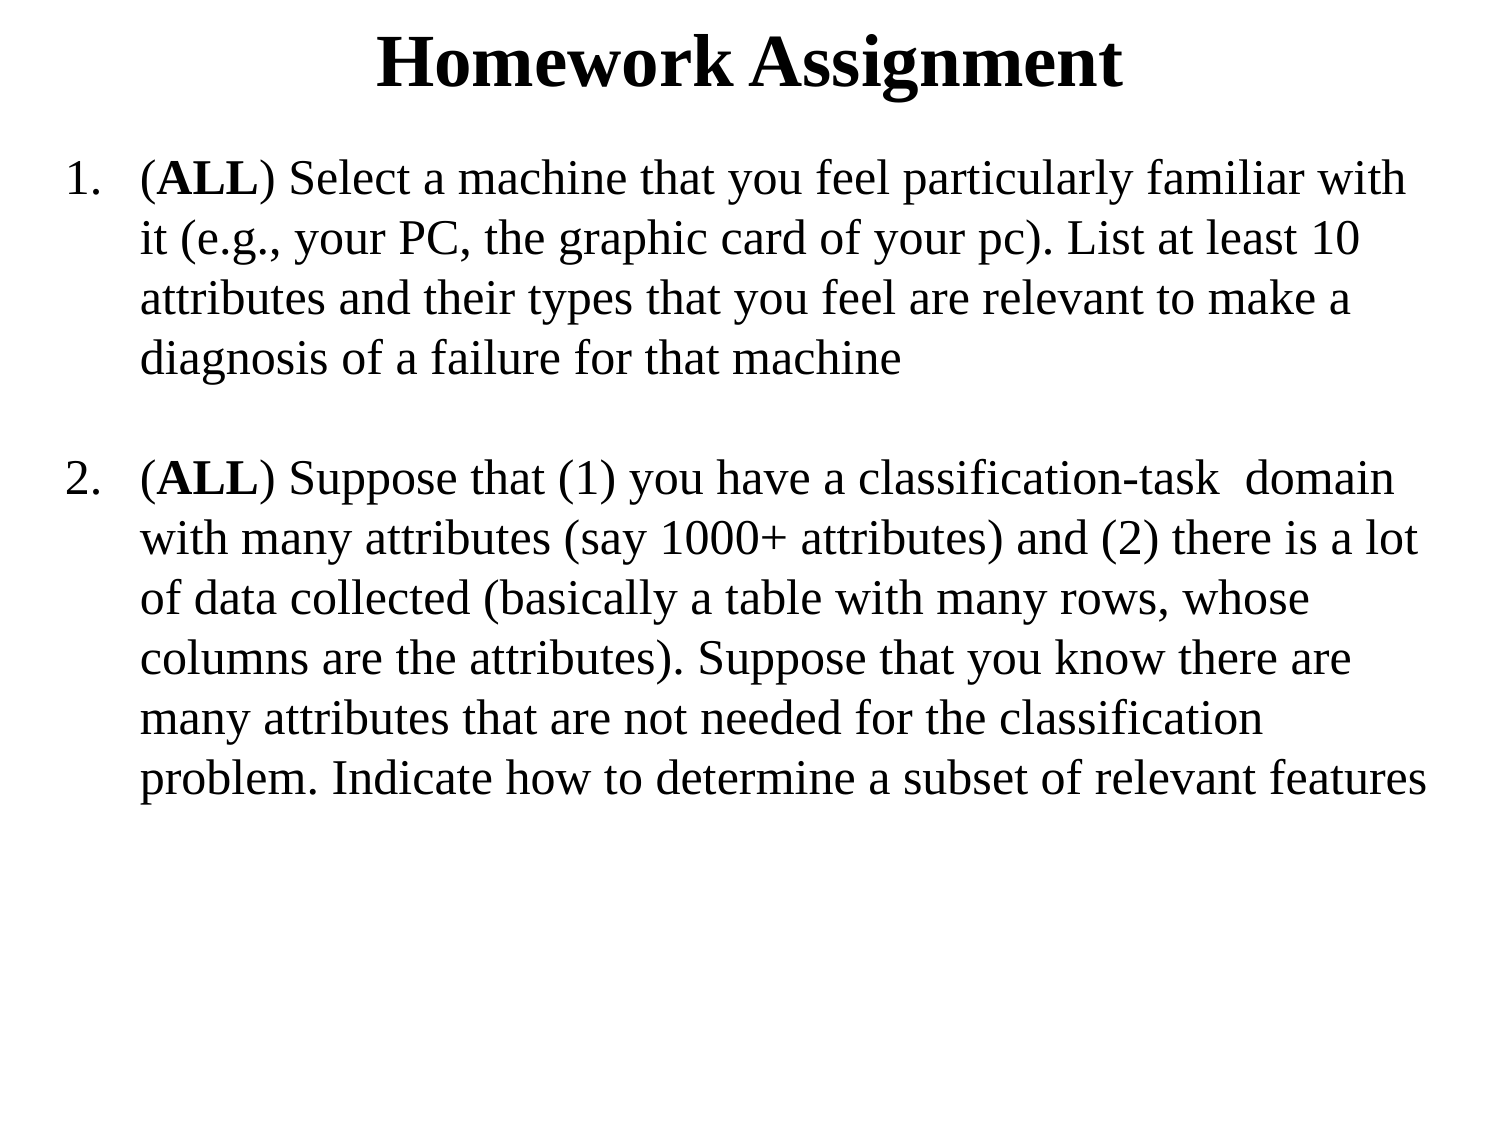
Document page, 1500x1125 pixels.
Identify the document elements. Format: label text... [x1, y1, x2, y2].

title Homework Assignment [112, 0, 1388, 137]
text_box (ALL) Select a machine that you feel particularly familiar with it (e.g., your PC, the graphic card of your pc). List at least 10 attributes and their types that you feel are relevant to make a diagnosis of a failure for that machine (ALL) Suppose that (1) you have a classification-task domain with many attributes (say 1000+ attributes) and (2) there is a lot of data collected (basically a table with many rows, whose columns are the attributes). Suppose that you know there are many attributes that are not needed for the classification problem. Indicate how to determine a subset of relevant features [50, 137, 1450, 1053]
